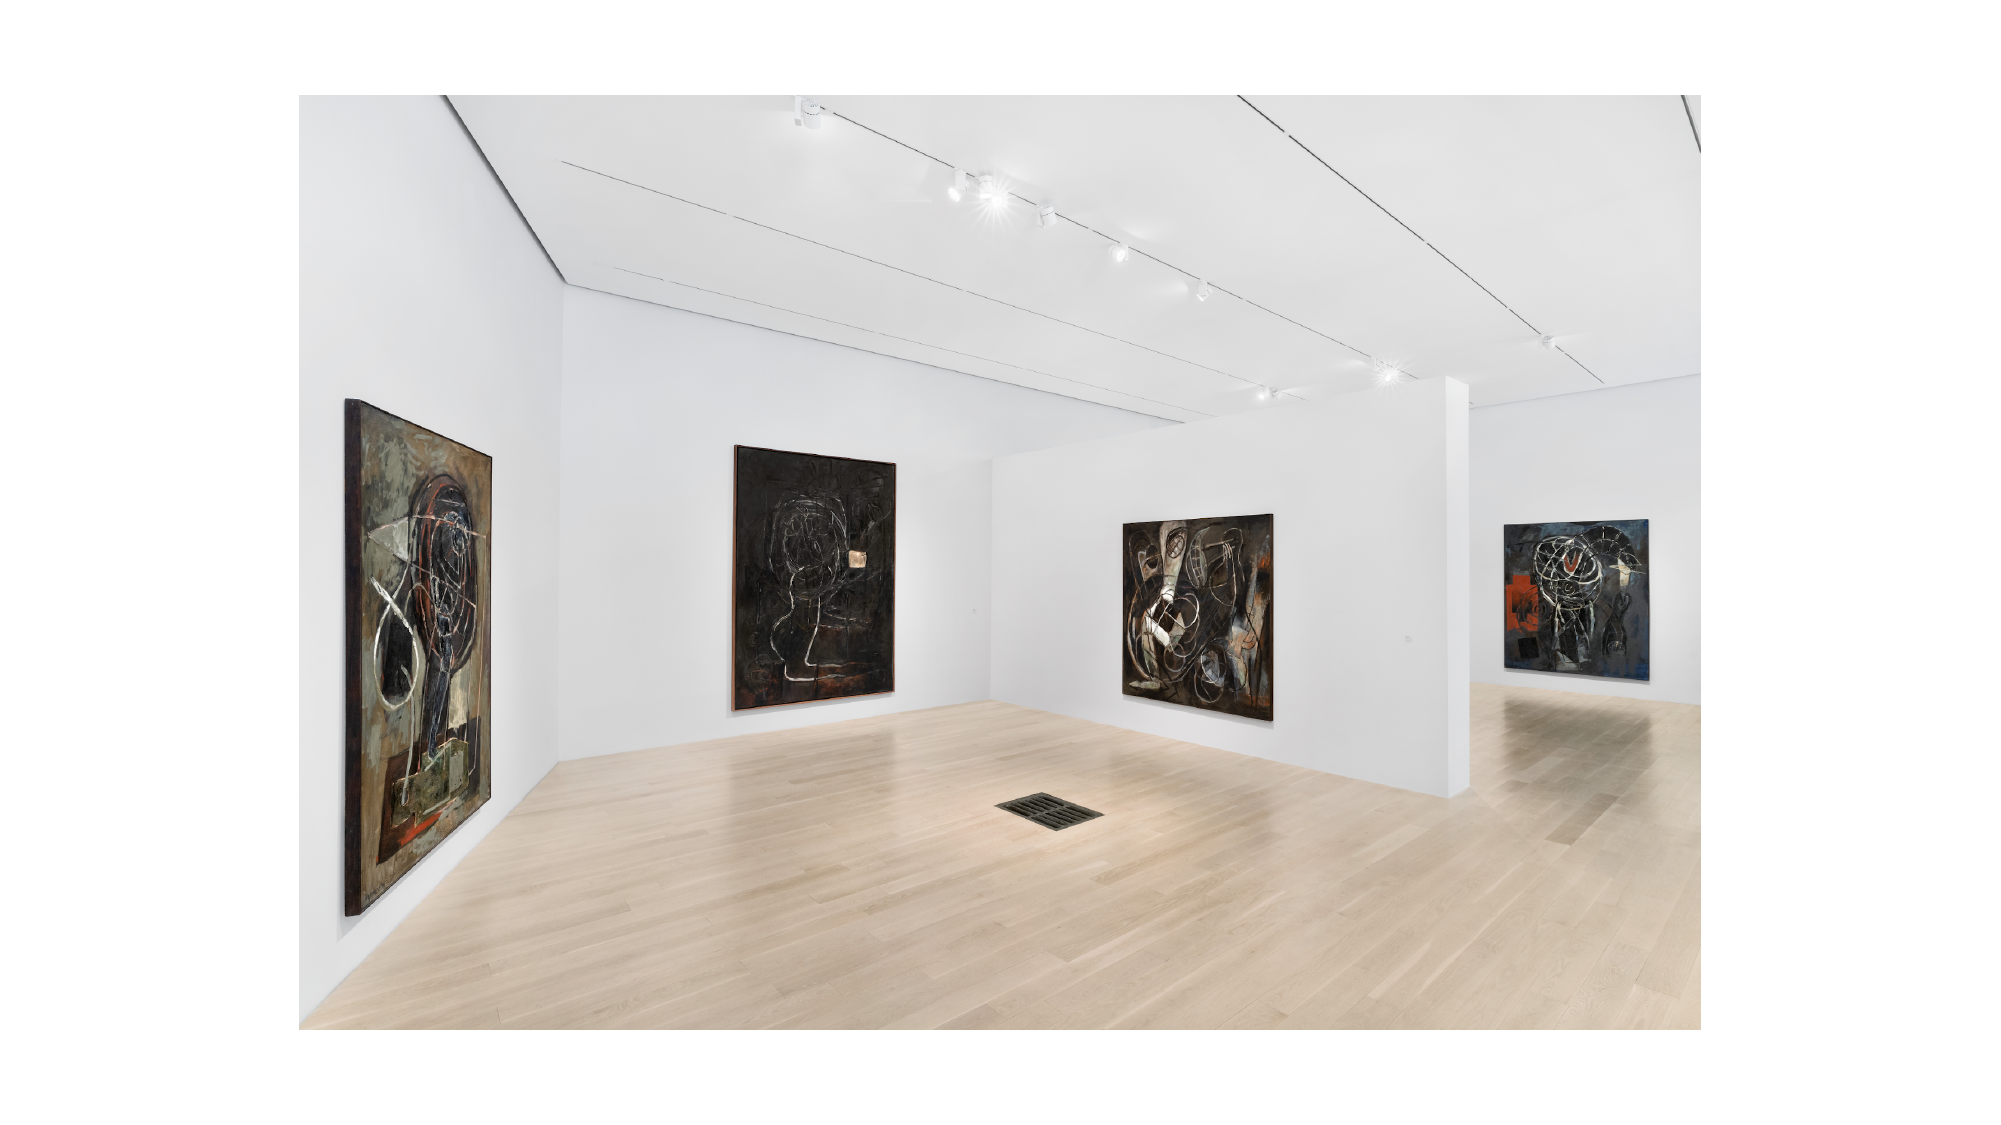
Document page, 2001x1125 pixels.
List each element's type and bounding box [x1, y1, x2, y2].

picture [298, 95, 1701, 1030]
